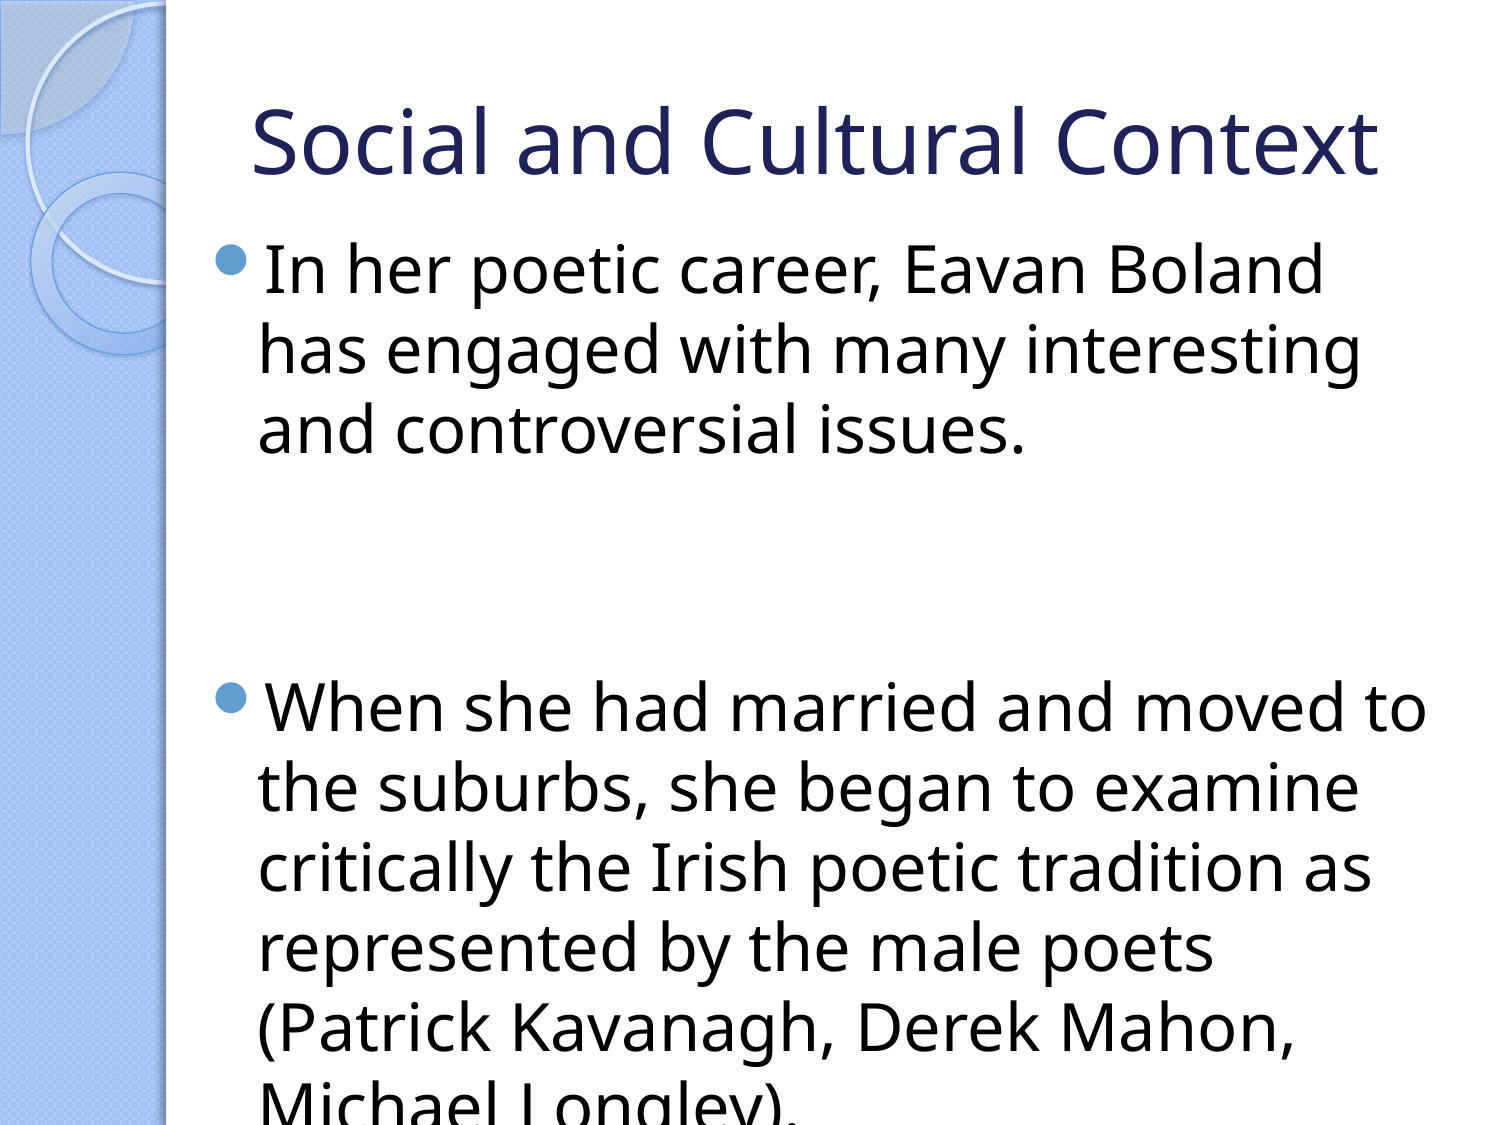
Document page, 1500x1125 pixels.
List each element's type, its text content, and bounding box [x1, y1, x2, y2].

list In her poetic career, Eavan Boland has engaged with many interesting and controversial issues. When she had married and moved to the suburbs, she began to examine critically the Irish poetic tradition as represented by the male poets (Patrick Kavanagh, Derek Mahon, Michael Longley). [183, 219, 1466, 1106]
title Social and Cultural Context [235, 45, 1466, 219]
